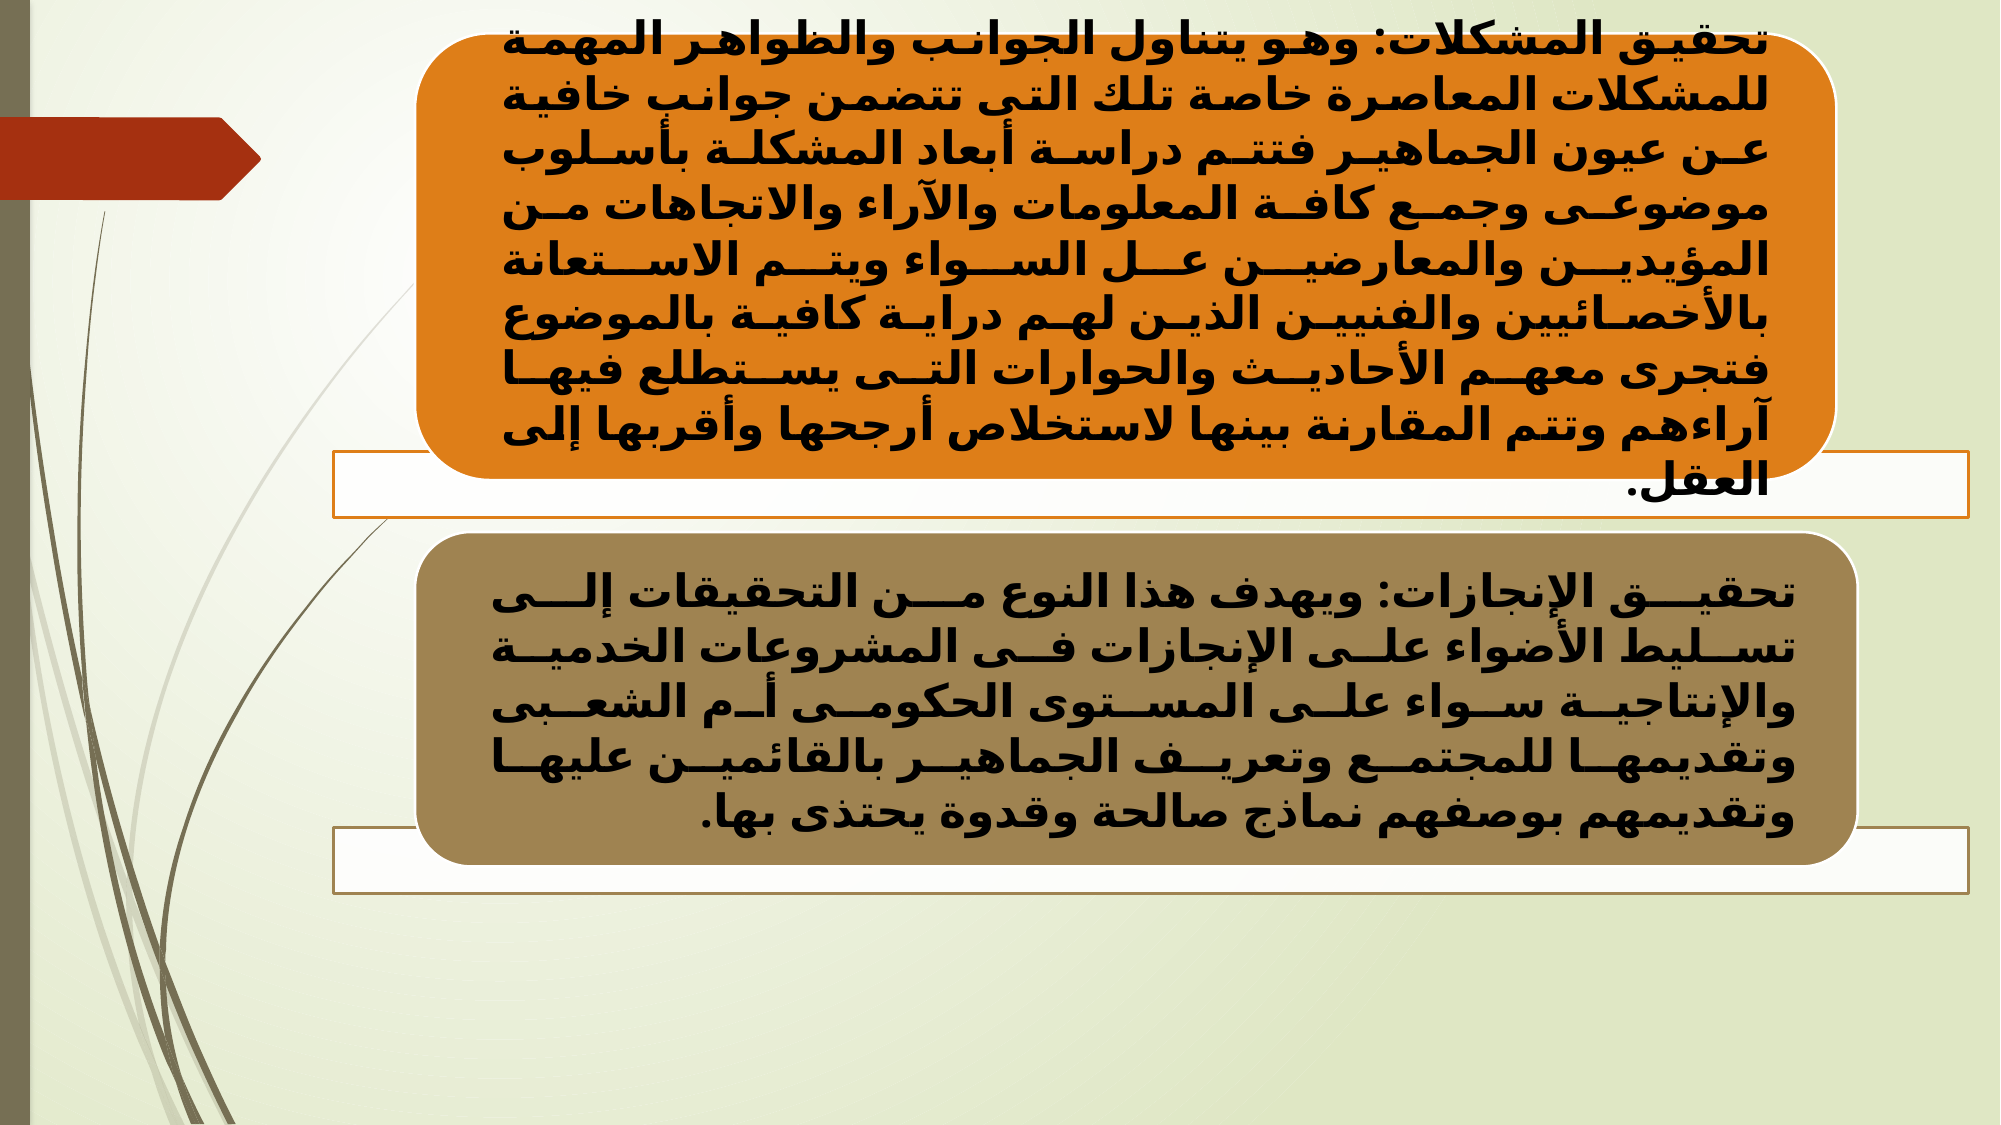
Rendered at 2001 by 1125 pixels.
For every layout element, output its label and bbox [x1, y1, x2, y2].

text_box [333, 24, 1969, 914]
